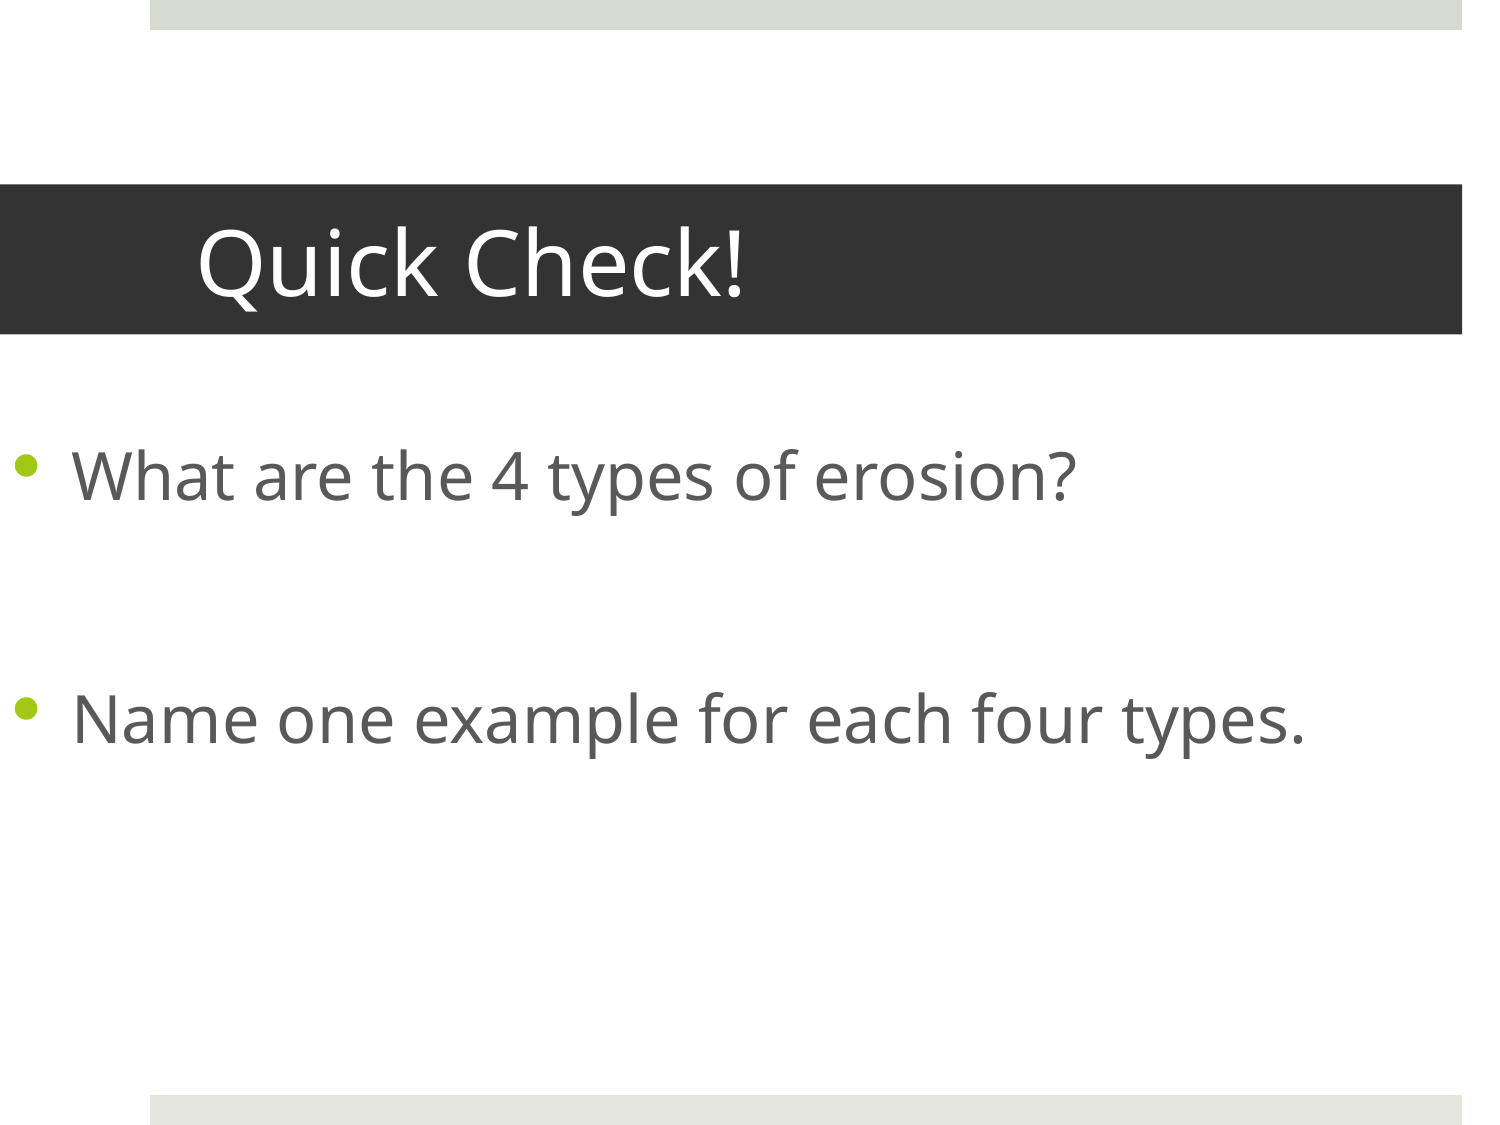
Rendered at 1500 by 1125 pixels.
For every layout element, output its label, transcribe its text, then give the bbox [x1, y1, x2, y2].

title Quick Check! [0, 184, 1463, 335]
list What are the 4 types of erosion? Name one example for each four types. [0, 425, 1500, 1029]
